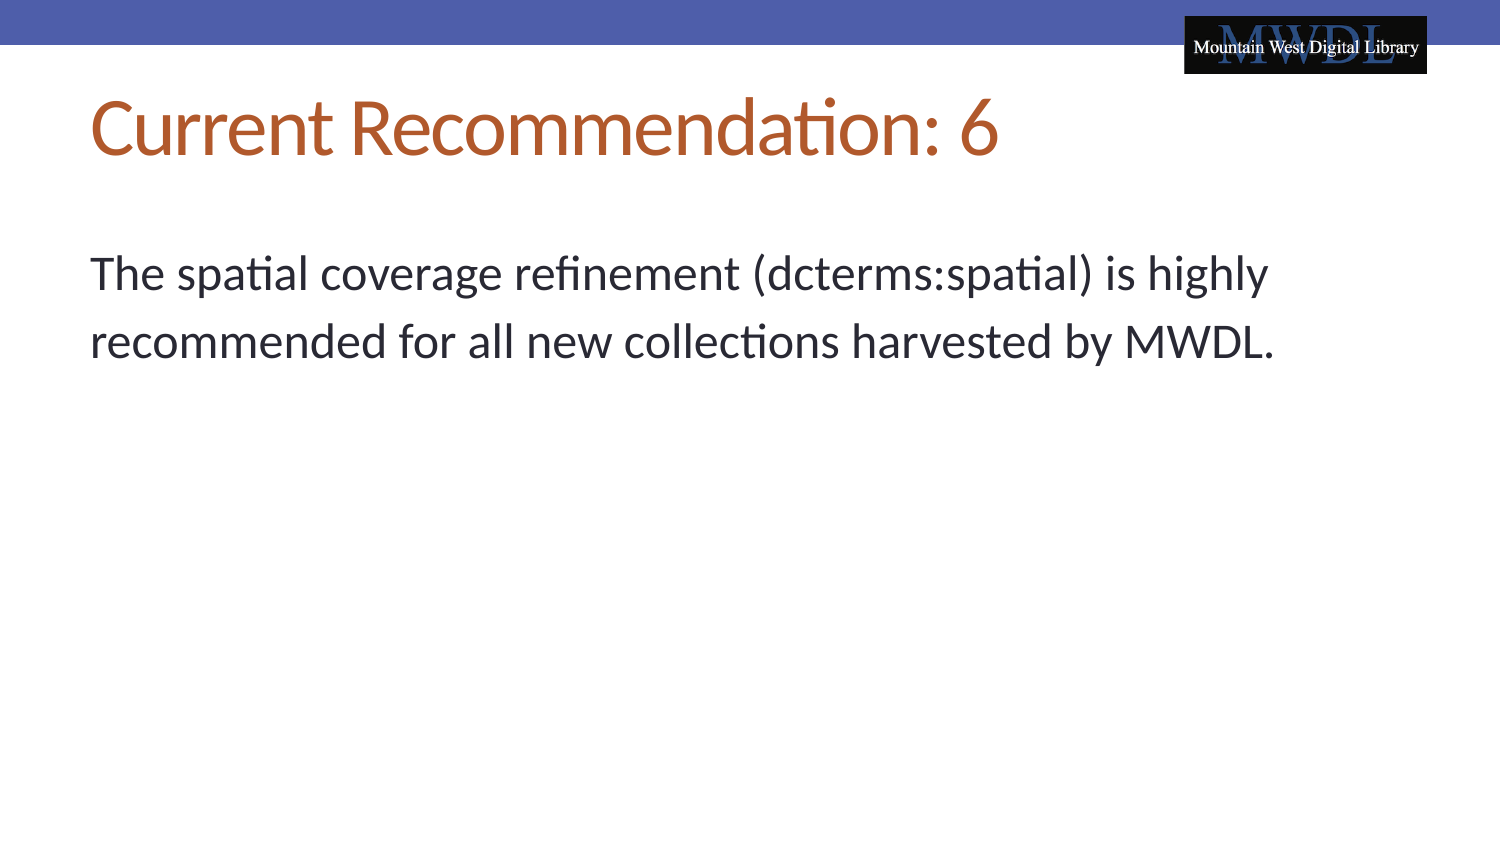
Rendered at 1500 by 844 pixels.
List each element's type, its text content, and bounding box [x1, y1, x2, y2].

title Current Recommendation: 6 [75, 65, 1425, 188]
picture [1184, 16, 1427, 74]
list The spatial coverage refinement (dcterms:spatial) is highly recommended for all new collections harvested by MWDL. [75, 217, 1425, 797]
